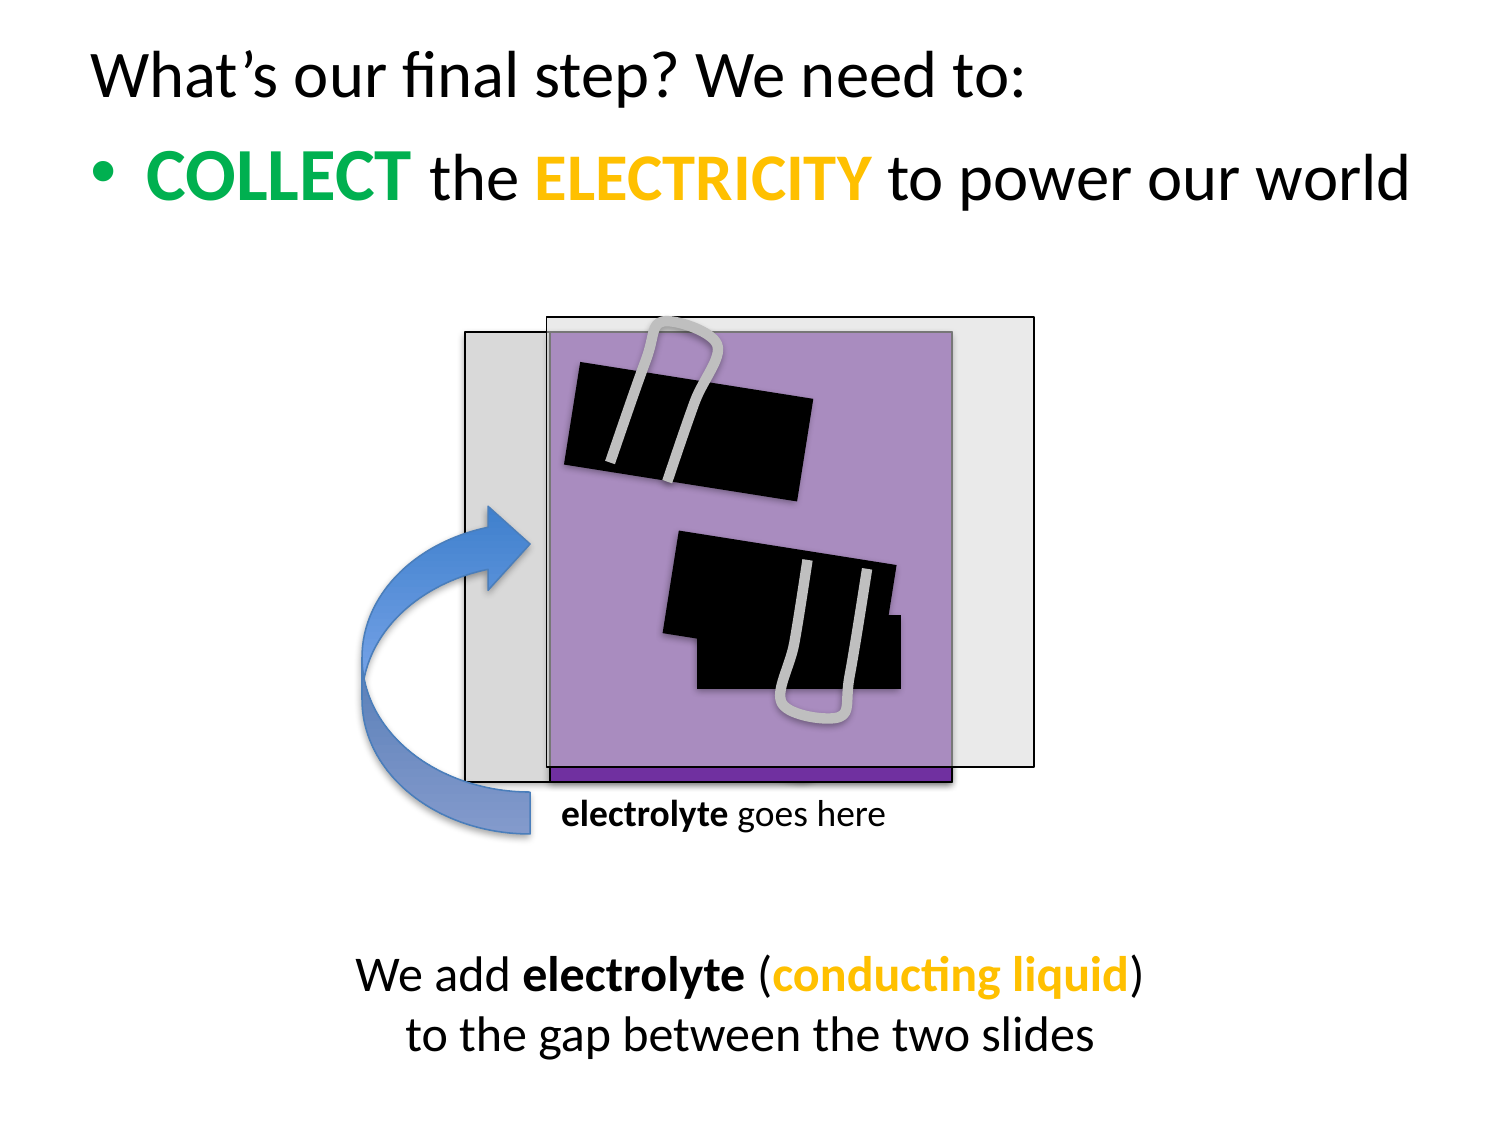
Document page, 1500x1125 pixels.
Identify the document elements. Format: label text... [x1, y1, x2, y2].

list What’s our final step? We need to: COLLECT the electricity to power our world [75, 22, 1500, 1005]
text_box We add electrolyte (conducting liquid) to the gap between the two slides [318, 934, 1182, 1069]
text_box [464, 316, 1035, 783]
text_box electrolyte goes here [546, 791, 902, 842]
text_box [361, 534, 531, 835]
